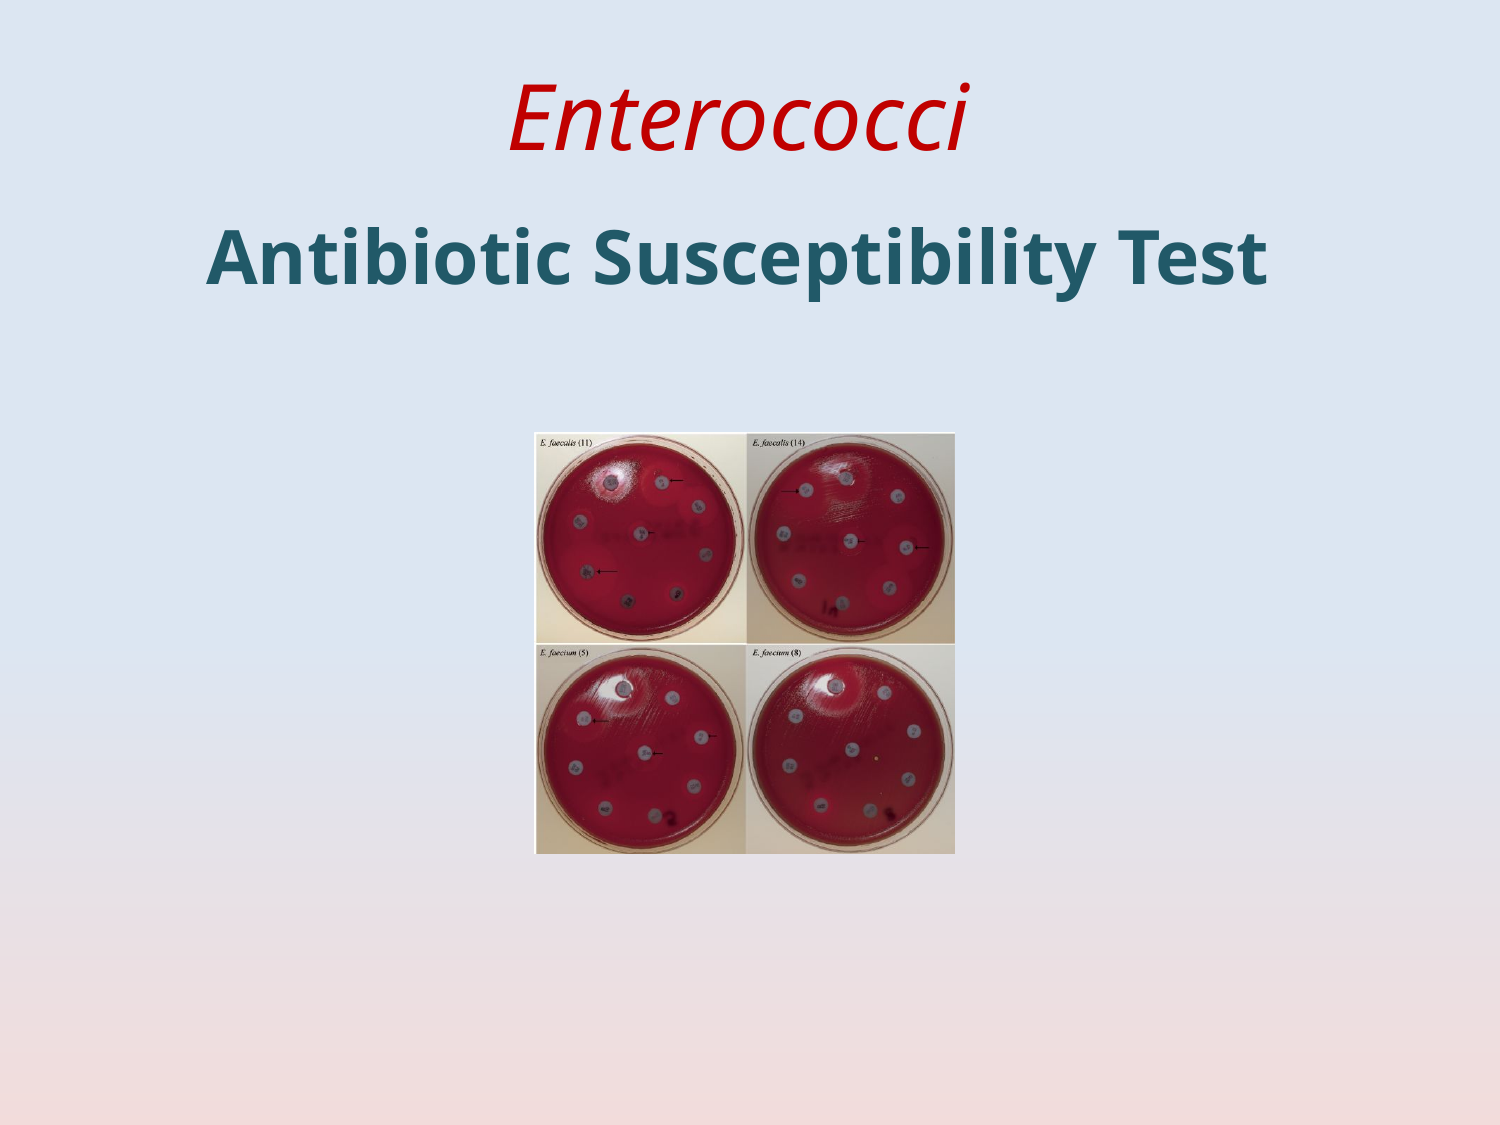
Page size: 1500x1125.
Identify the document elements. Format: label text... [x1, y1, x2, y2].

text_box Antibiotic Susceptibility Test [76, 202, 1400, 307]
picture [533, 432, 955, 855]
text_box Enterococci [33, 66, 1443, 162]
